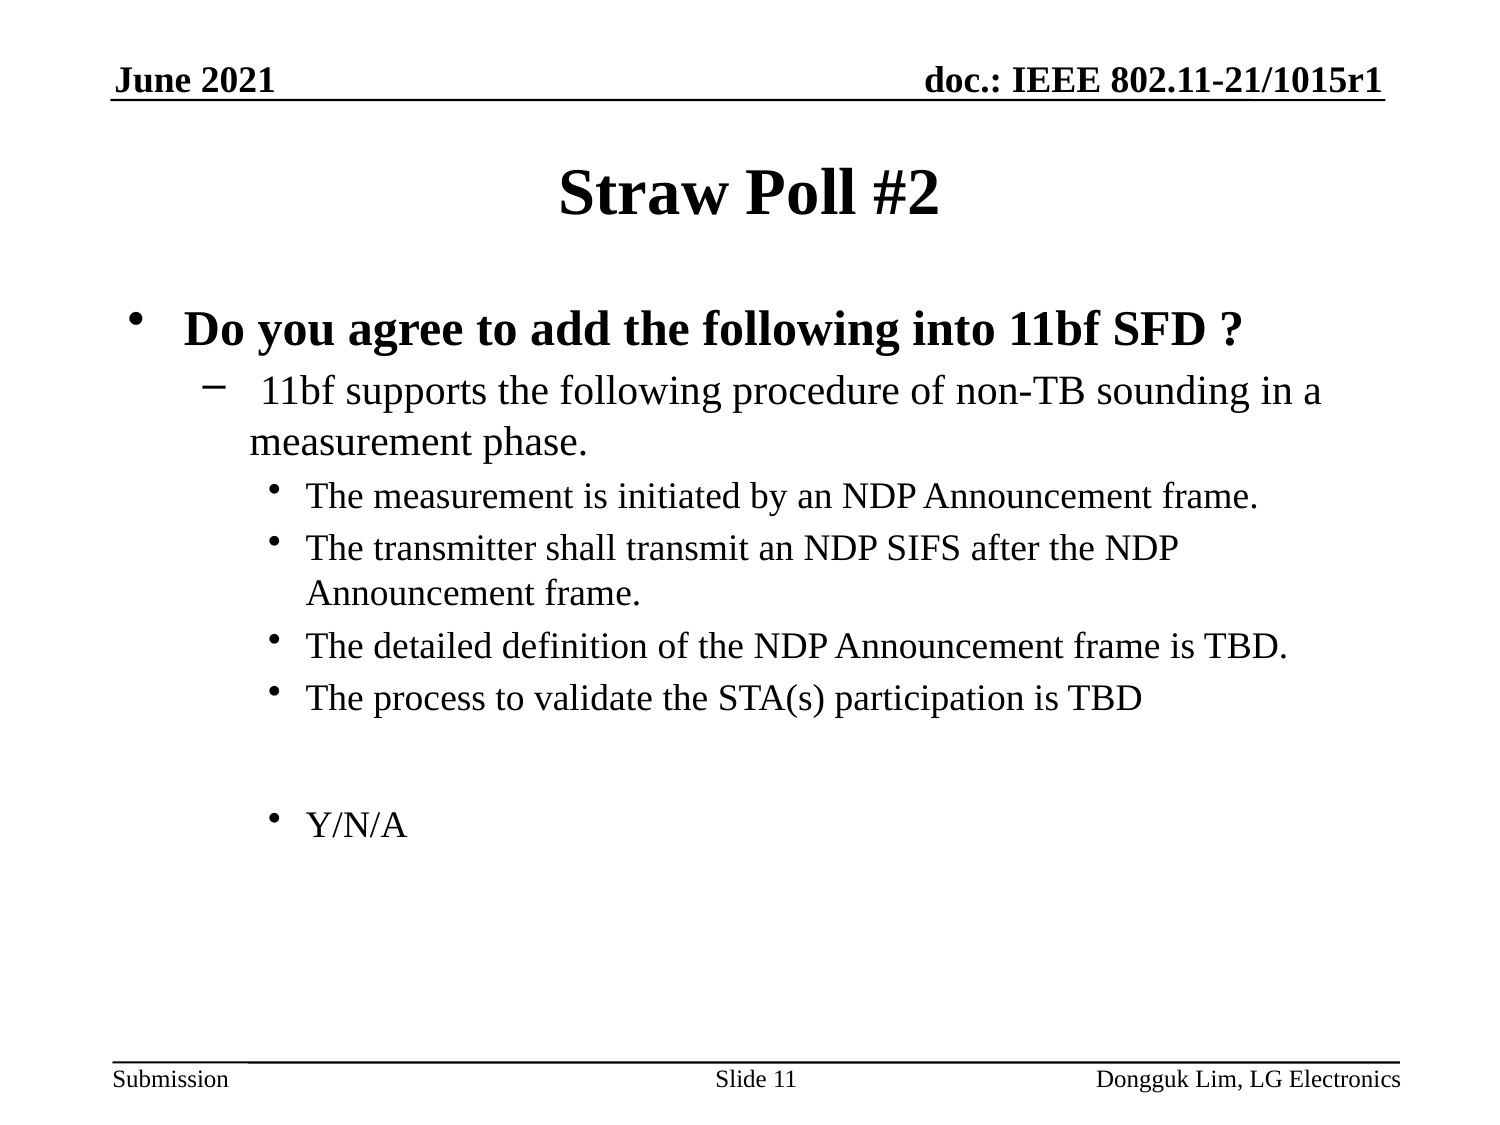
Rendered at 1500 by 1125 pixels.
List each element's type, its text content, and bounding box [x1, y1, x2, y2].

list Do you agree to add the following into 11bf SFD ? 11bf supports the following procedure of non-TB sounding in a measurement phase. The measurement is initiated by an NDP Announcement frame. The transmitter shall transmit an NDP SIFS after the NDP Announcement frame. The detailed definition of the NDP Announcement frame is TBD. The process to validate the STA(s) participation is TBD Y/N/A [112, 287, 1388, 1000]
title Straw Poll #2 [112, 112, 1388, 263]
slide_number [114, 8, 278, 101]
footer Dongguk Lim, LG Electronics [1092, 1061, 1402, 1093]
slide_number Slide 11 [712, 1061, 800, 1093]
